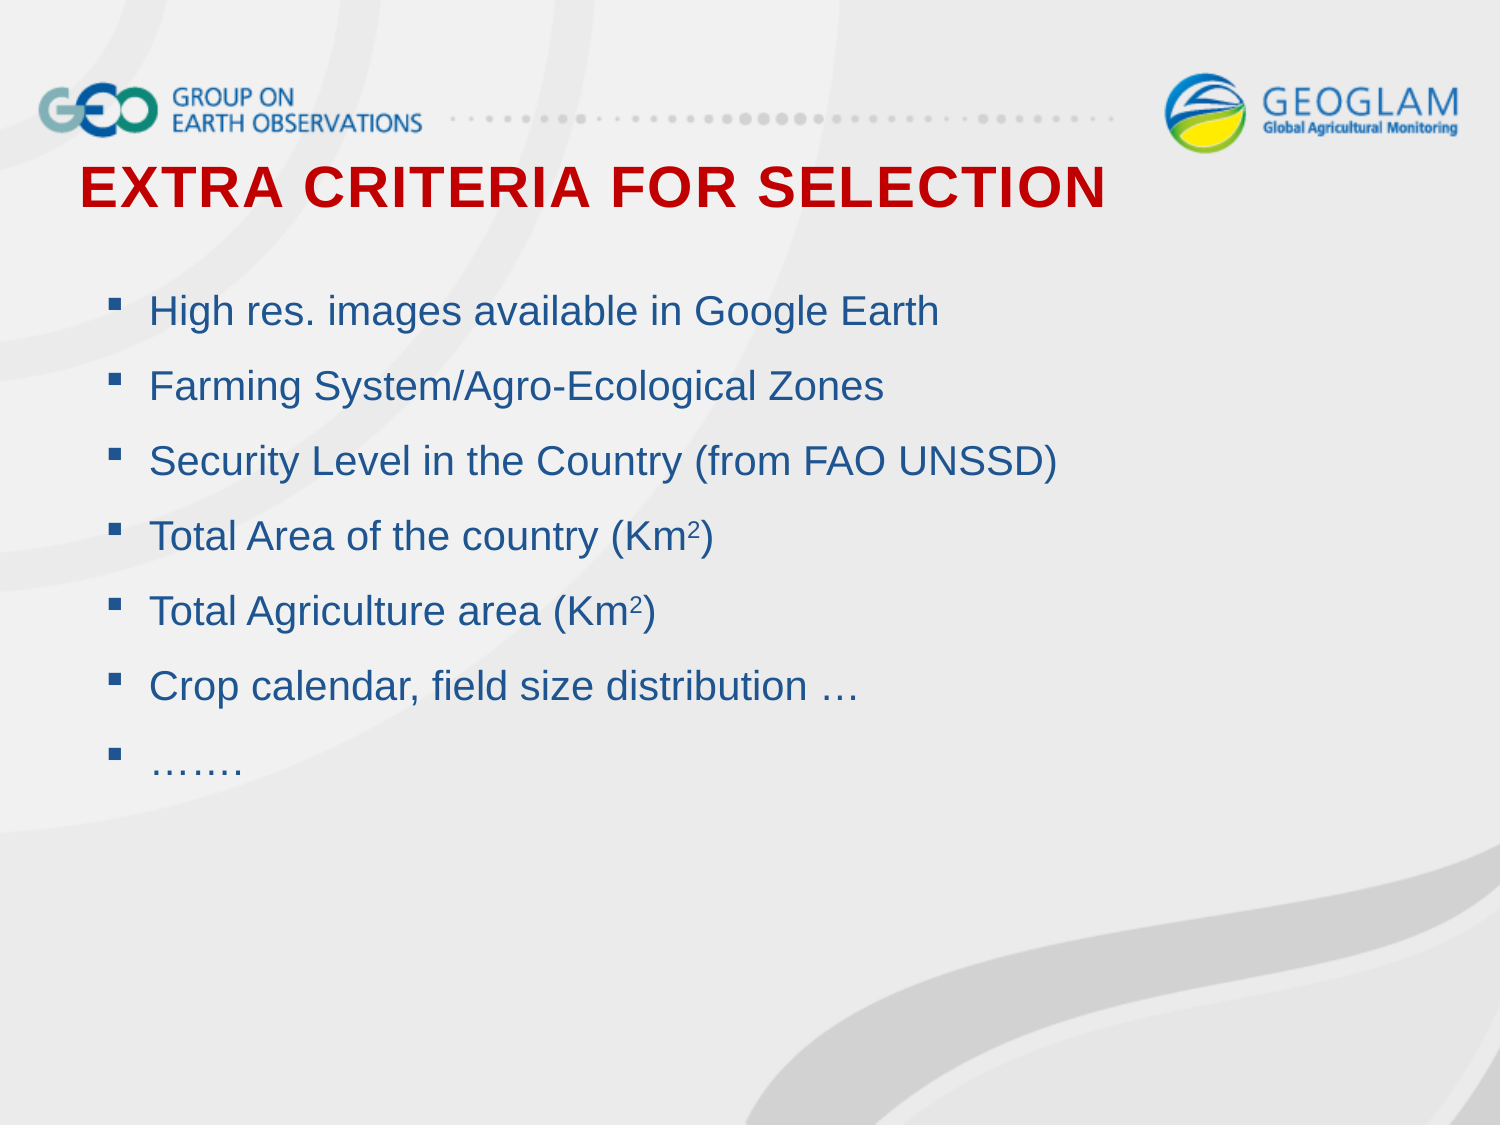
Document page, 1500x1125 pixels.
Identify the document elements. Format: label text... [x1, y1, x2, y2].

title Extra criteria for selection [64, 120, 1425, 249]
picture [0, 0, 1500, 1125]
text_box High res. images available in Google Earth Farming System/Agro-Ecological Zones Security Level in the Country (from FAO UNSSD) Total Area of the country (Km2) Total Agriculture area (Km2) Crop calendar, field size distribution … ……. [90, 251, 1074, 827]
